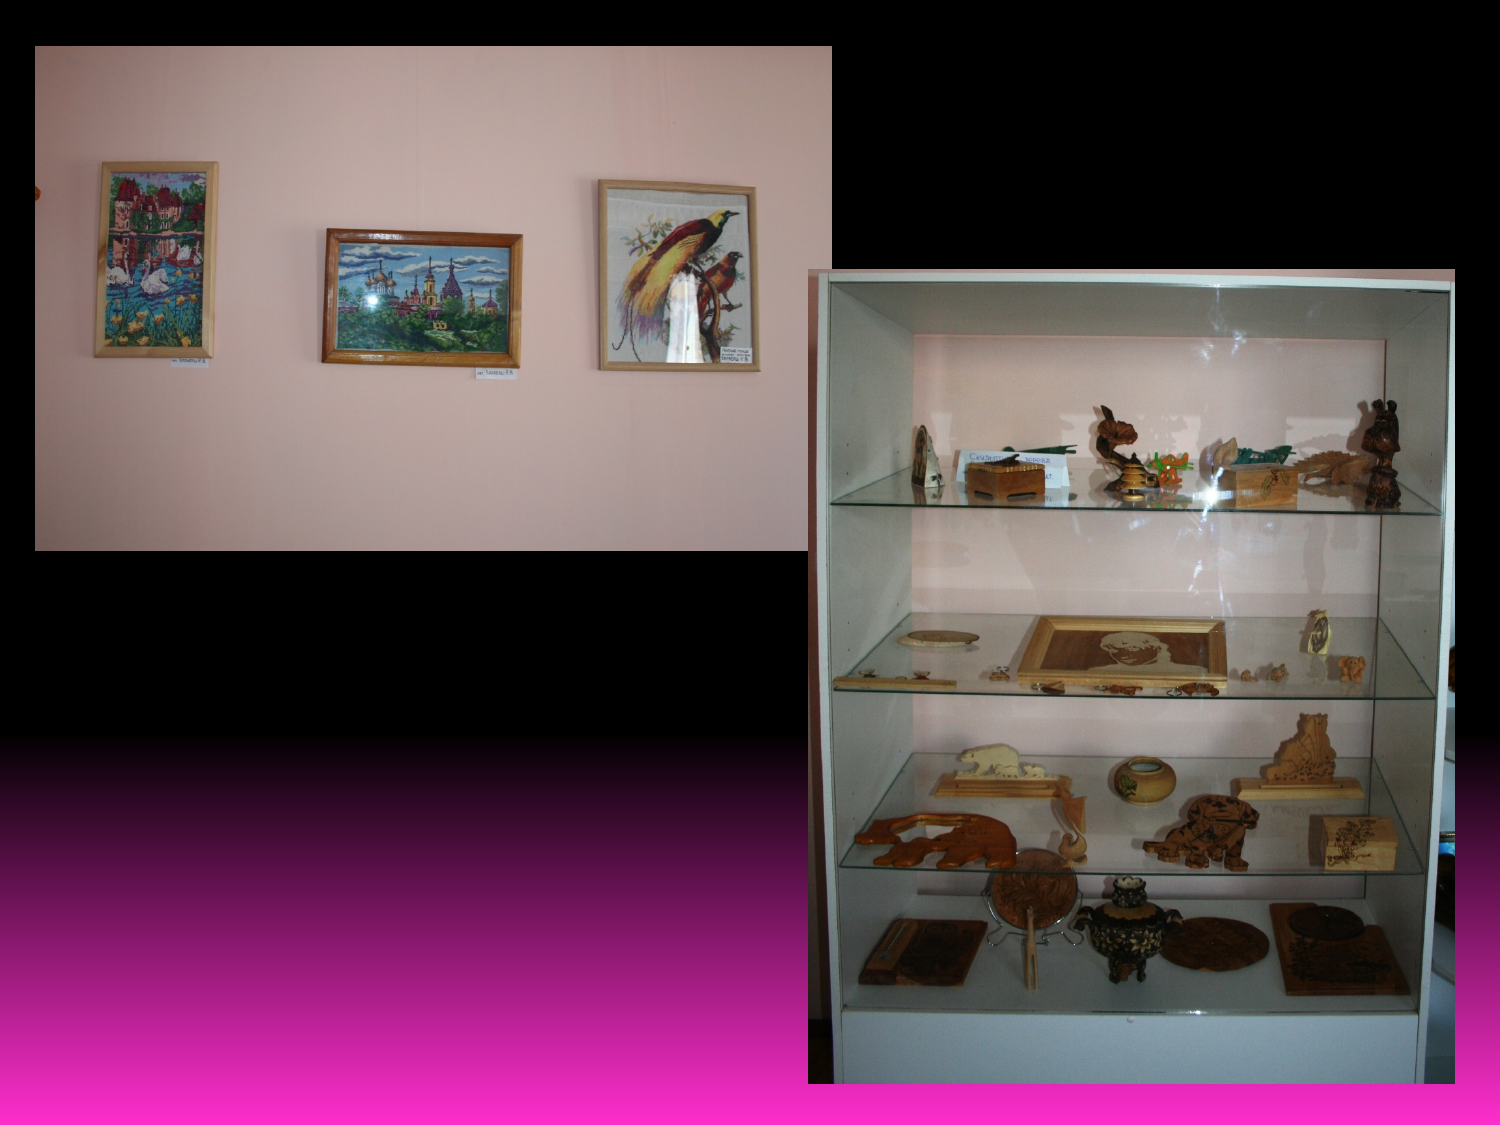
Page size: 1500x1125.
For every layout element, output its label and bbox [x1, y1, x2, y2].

picture [808, 269, 1455, 1085]
picture [34, 46, 833, 552]
